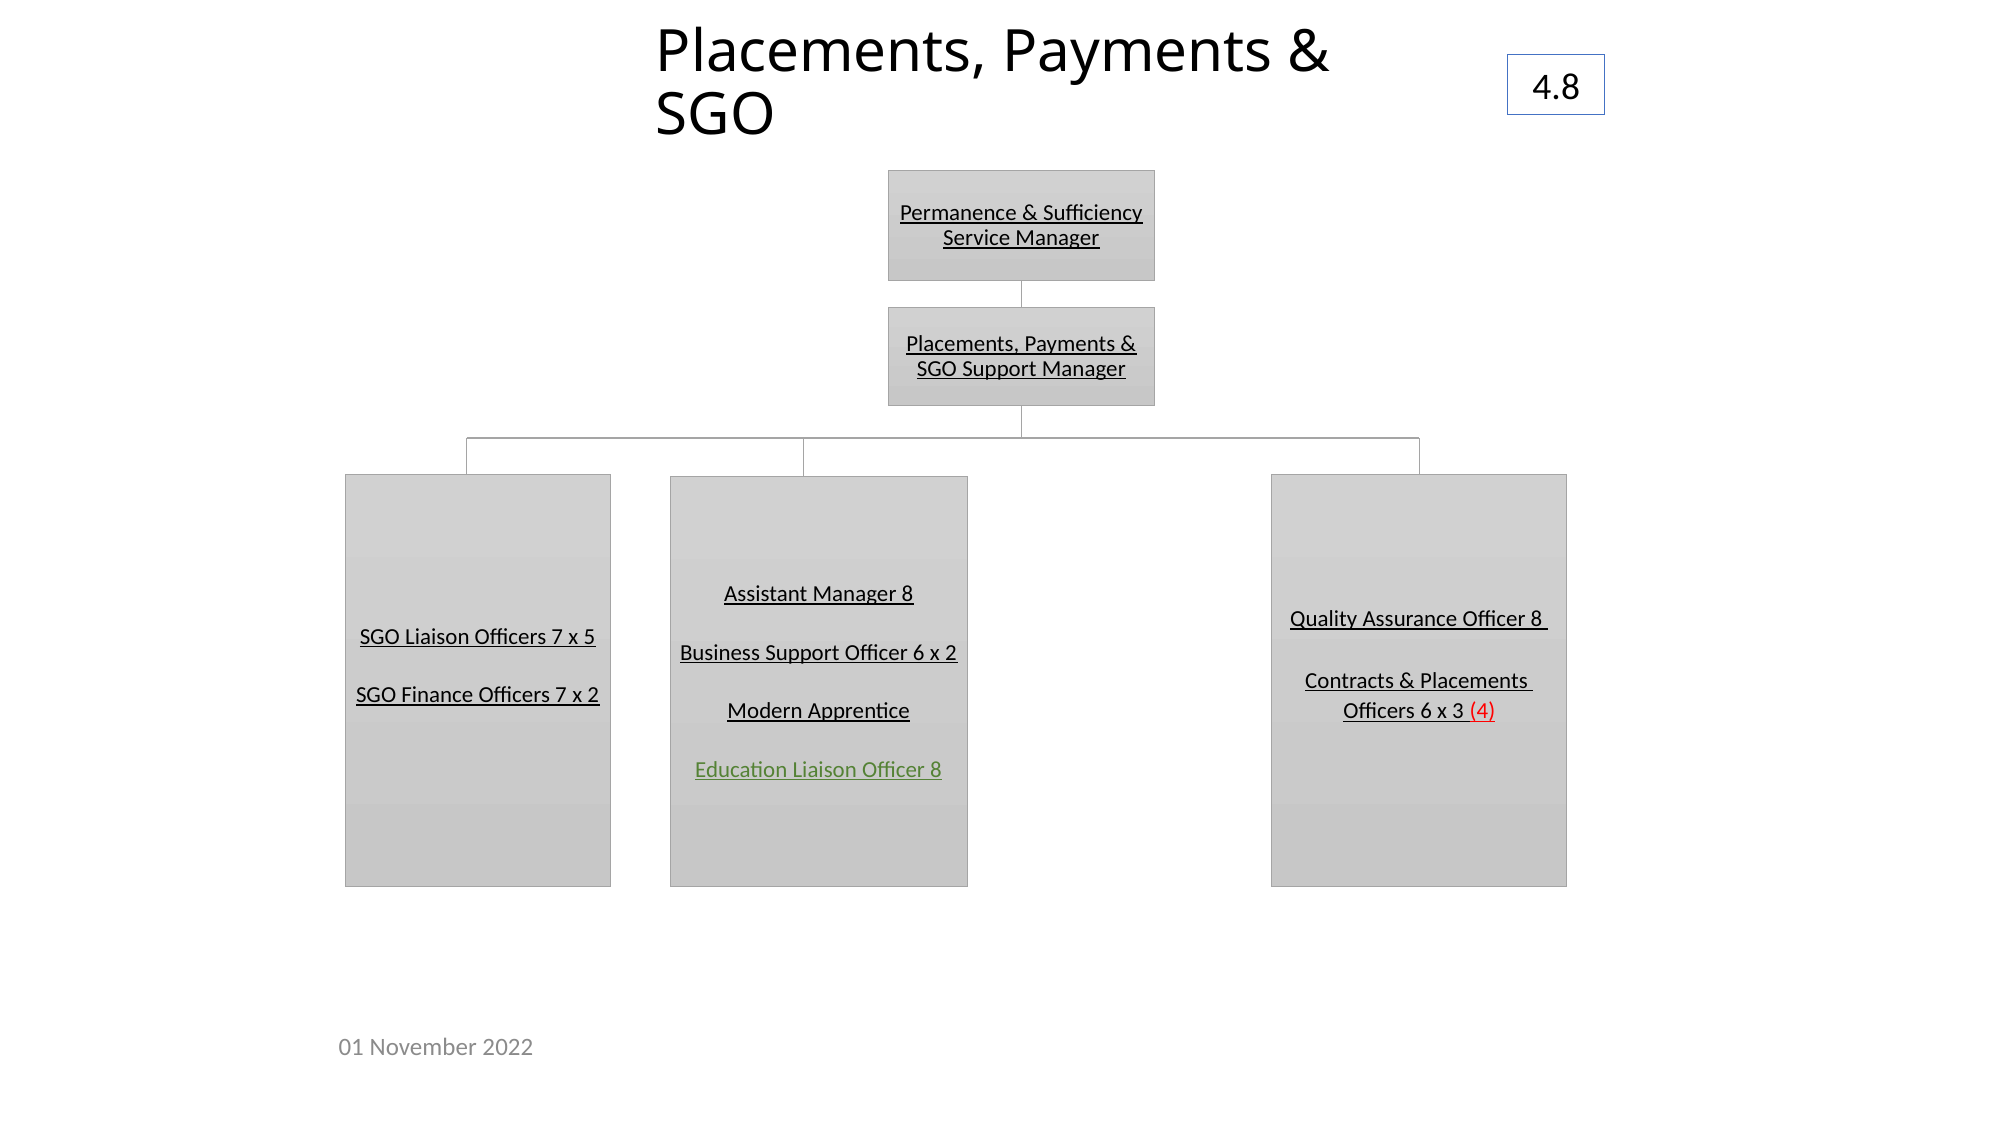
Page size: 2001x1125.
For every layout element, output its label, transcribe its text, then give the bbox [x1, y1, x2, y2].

text_box Quality Assurance Officer 8 Contracts & Placements Officers 6 x 3 (4) [1420, 474, 1567, 887]
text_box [345, 212, 1420, 887]
text_box Permanence & Sufficiency Service Manager [888, 170, 1155, 212]
title Placements, Payments & SGO [640, 55, 1437, 113]
text_box 4.8 [1507, 54, 1605, 115]
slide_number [309, 1023, 563, 1069]
